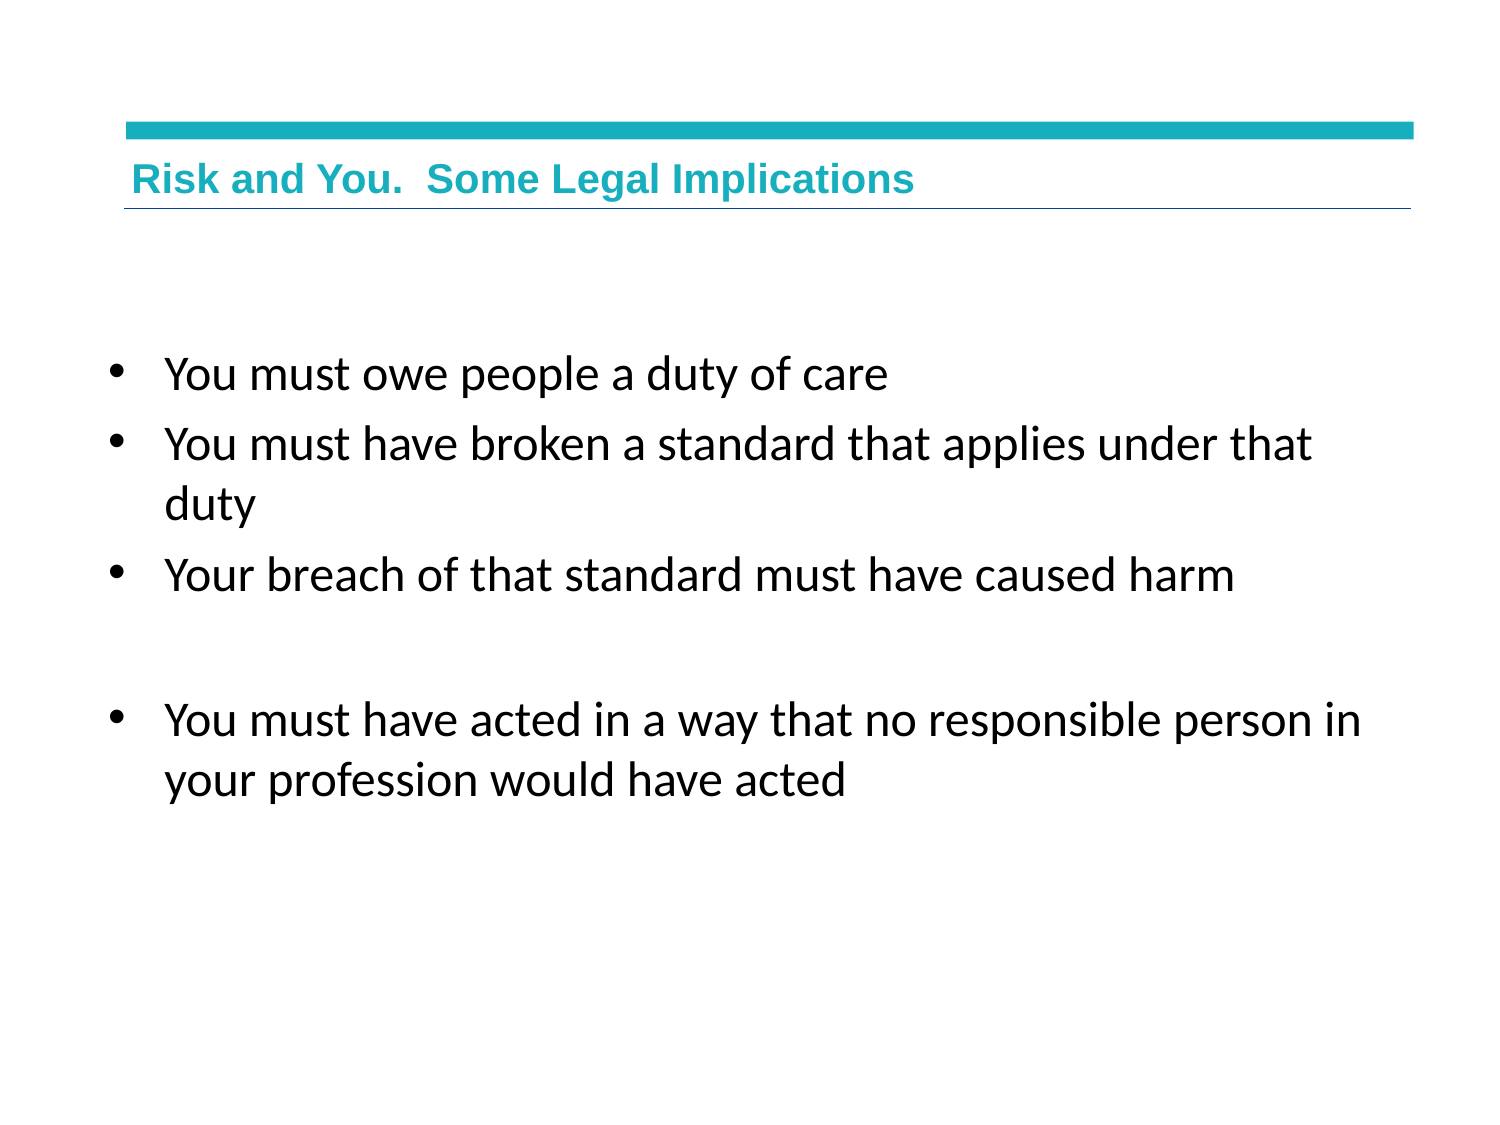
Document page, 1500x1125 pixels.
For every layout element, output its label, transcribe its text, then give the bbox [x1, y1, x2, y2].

list You must owe people a duty of care You must have broken a standard that applies under that duty Your breach of that standard must have caused harm You must have acted in a way that no responsible person in your profession would have acted [100, 261, 1400, 1006]
text_box [126, 121, 1414, 140]
text_box Risk and You. Some Legal Implications [123, 144, 1412, 208]
